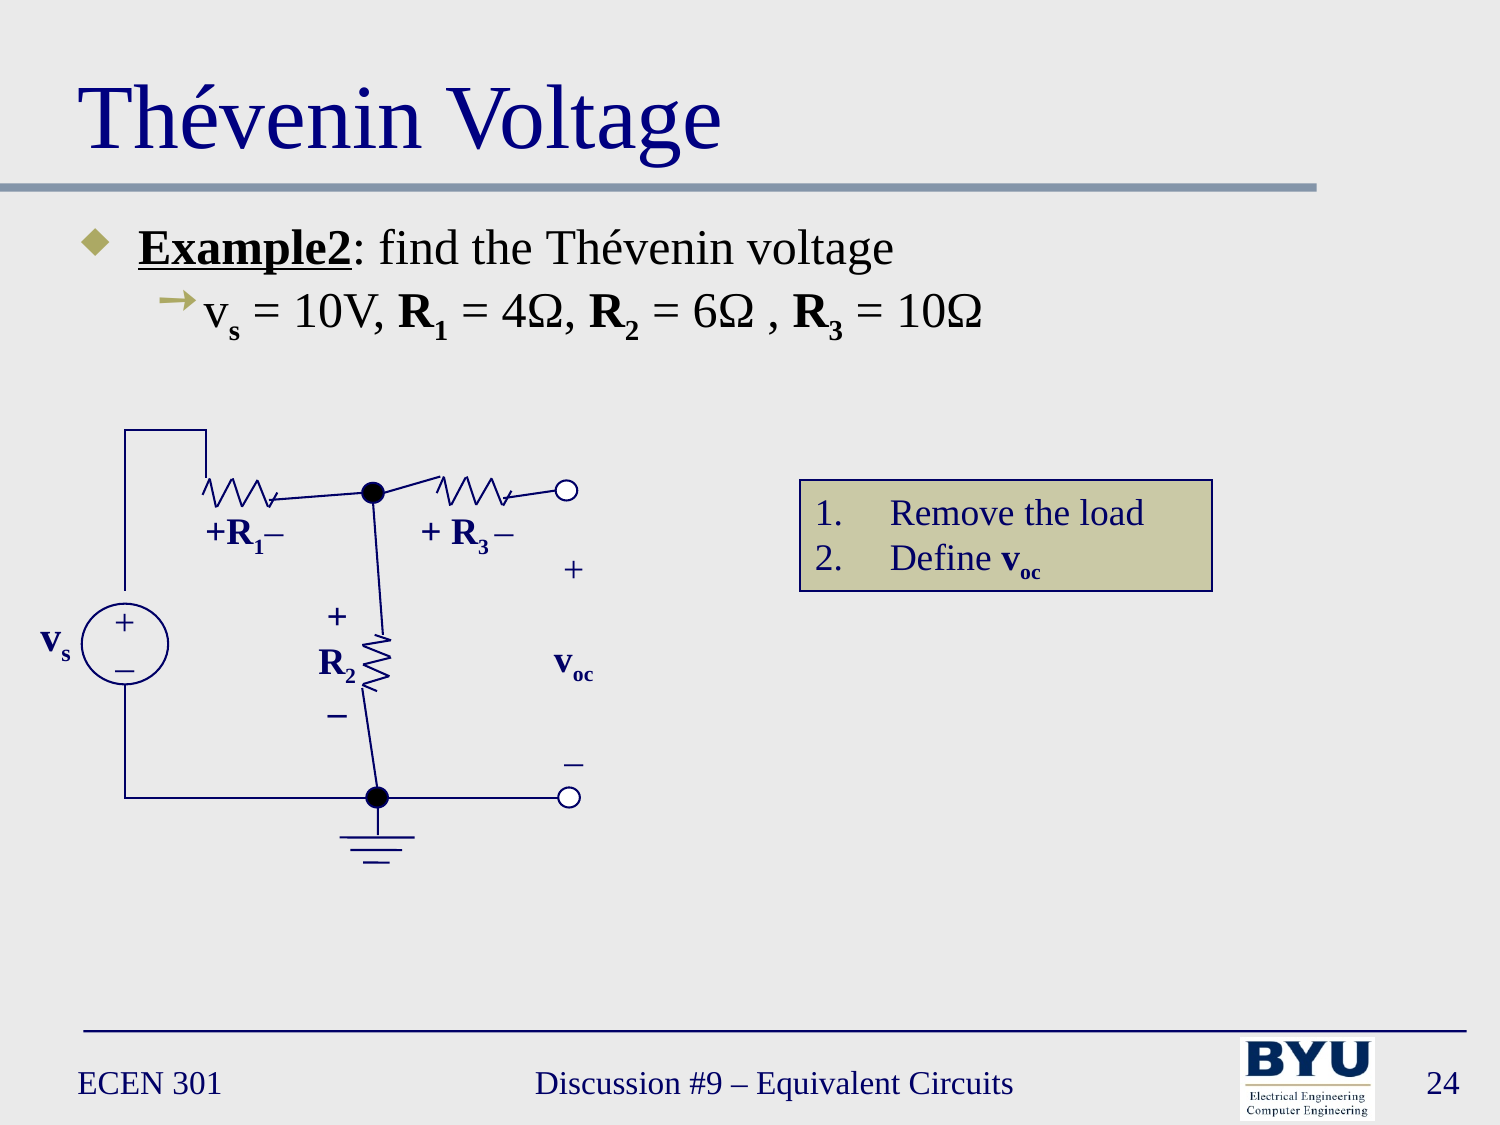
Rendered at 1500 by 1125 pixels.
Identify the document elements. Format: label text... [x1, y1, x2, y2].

text_box + R3 – [405, 499, 529, 566]
slide_number ECEN 301 [62, 1049, 388, 1113]
text_box [558, 790, 580, 808]
picture [1240, 1037, 1375, 1049]
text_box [361, 634, 392, 692]
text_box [339, 837, 415, 863]
text_box [555, 480, 578, 501]
footer Discussion #9 – Equivalent Circuits [487, 1049, 1063, 1113]
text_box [367, 584, 372, 634]
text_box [115, 503, 212, 582]
text_box Remove the load Define voc [800, 480, 1213, 592]
text_box +R1– [180, 499, 299, 566]
text_box + voc – [539, 537, 609, 790]
slide_number 24 [1162, 1049, 1476, 1113]
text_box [124, 684, 367, 798]
list Example2: find the Thévenin voltage vs = 10V, R1 = 4Ω, R2 = 6Ω , R3 = 10Ω [66, 218, 1438, 363]
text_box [459, 453, 489, 529]
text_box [225, 455, 255, 531]
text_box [24, 552, 169, 718]
text_box [368, 788, 388, 808]
title Thévenin Voltage [62, 24, 1438, 176]
text_box [362, 482, 384, 503]
picture [1240, 1113, 1375, 1121]
text_box + R2 – [303, 584, 367, 682]
